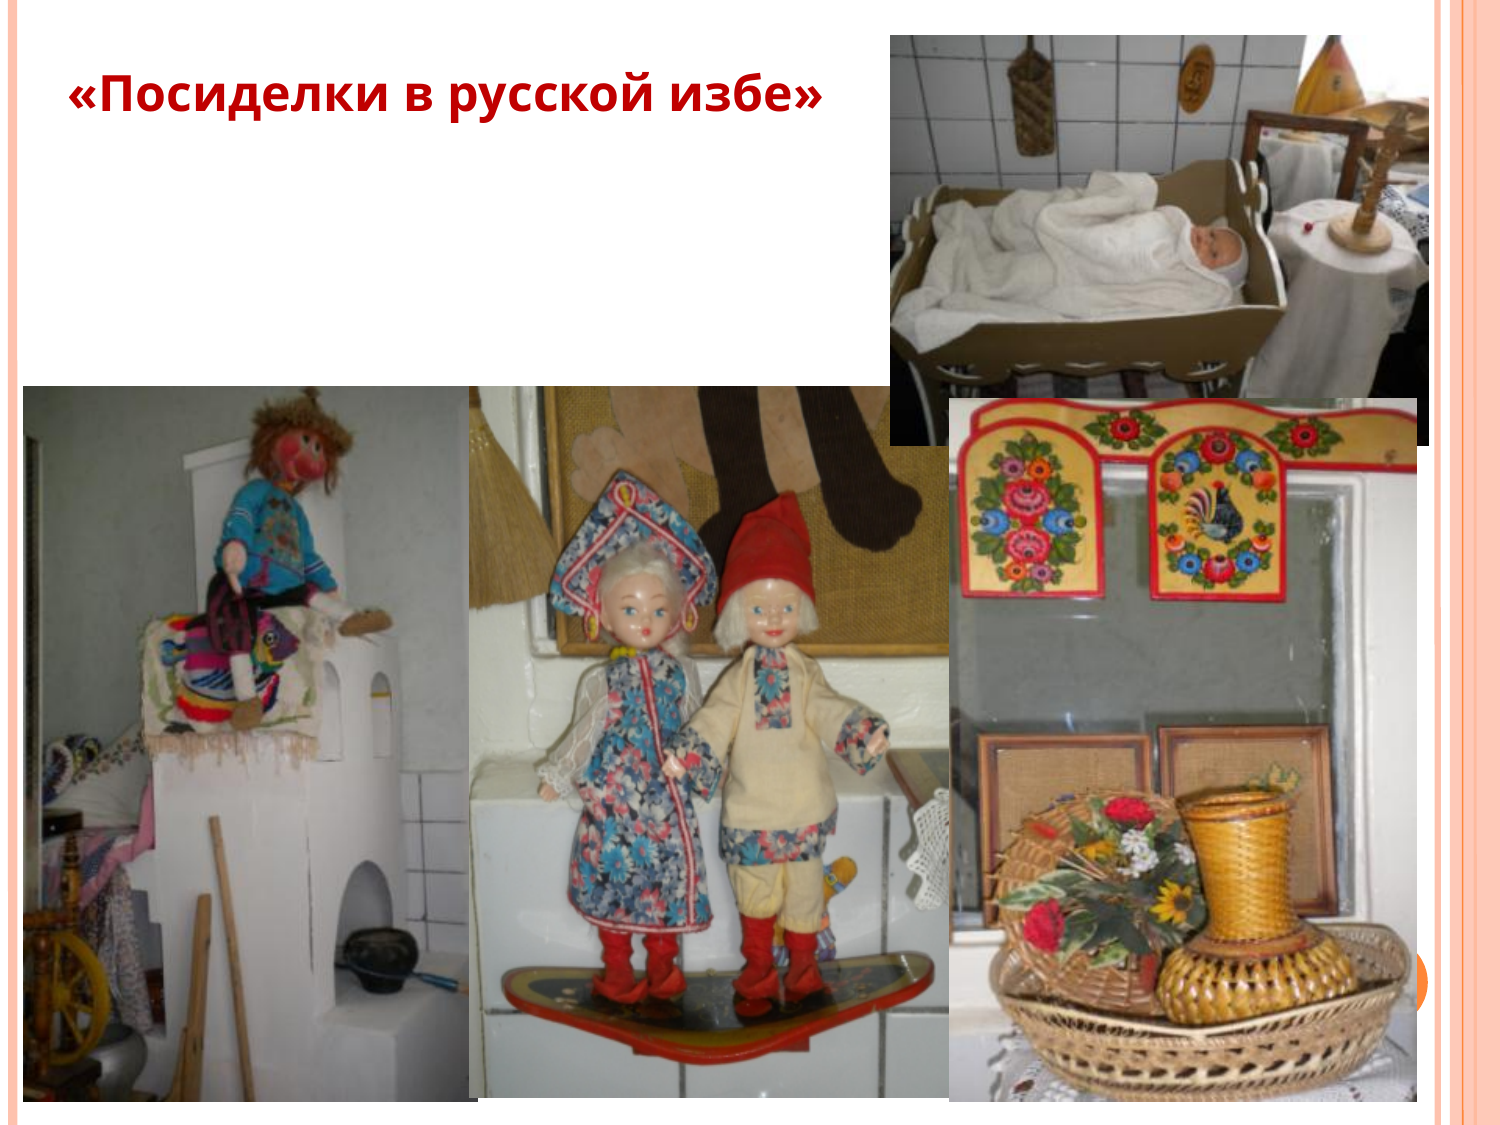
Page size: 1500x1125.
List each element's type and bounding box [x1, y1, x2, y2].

text_box [23, 34, 1429, 1102]
